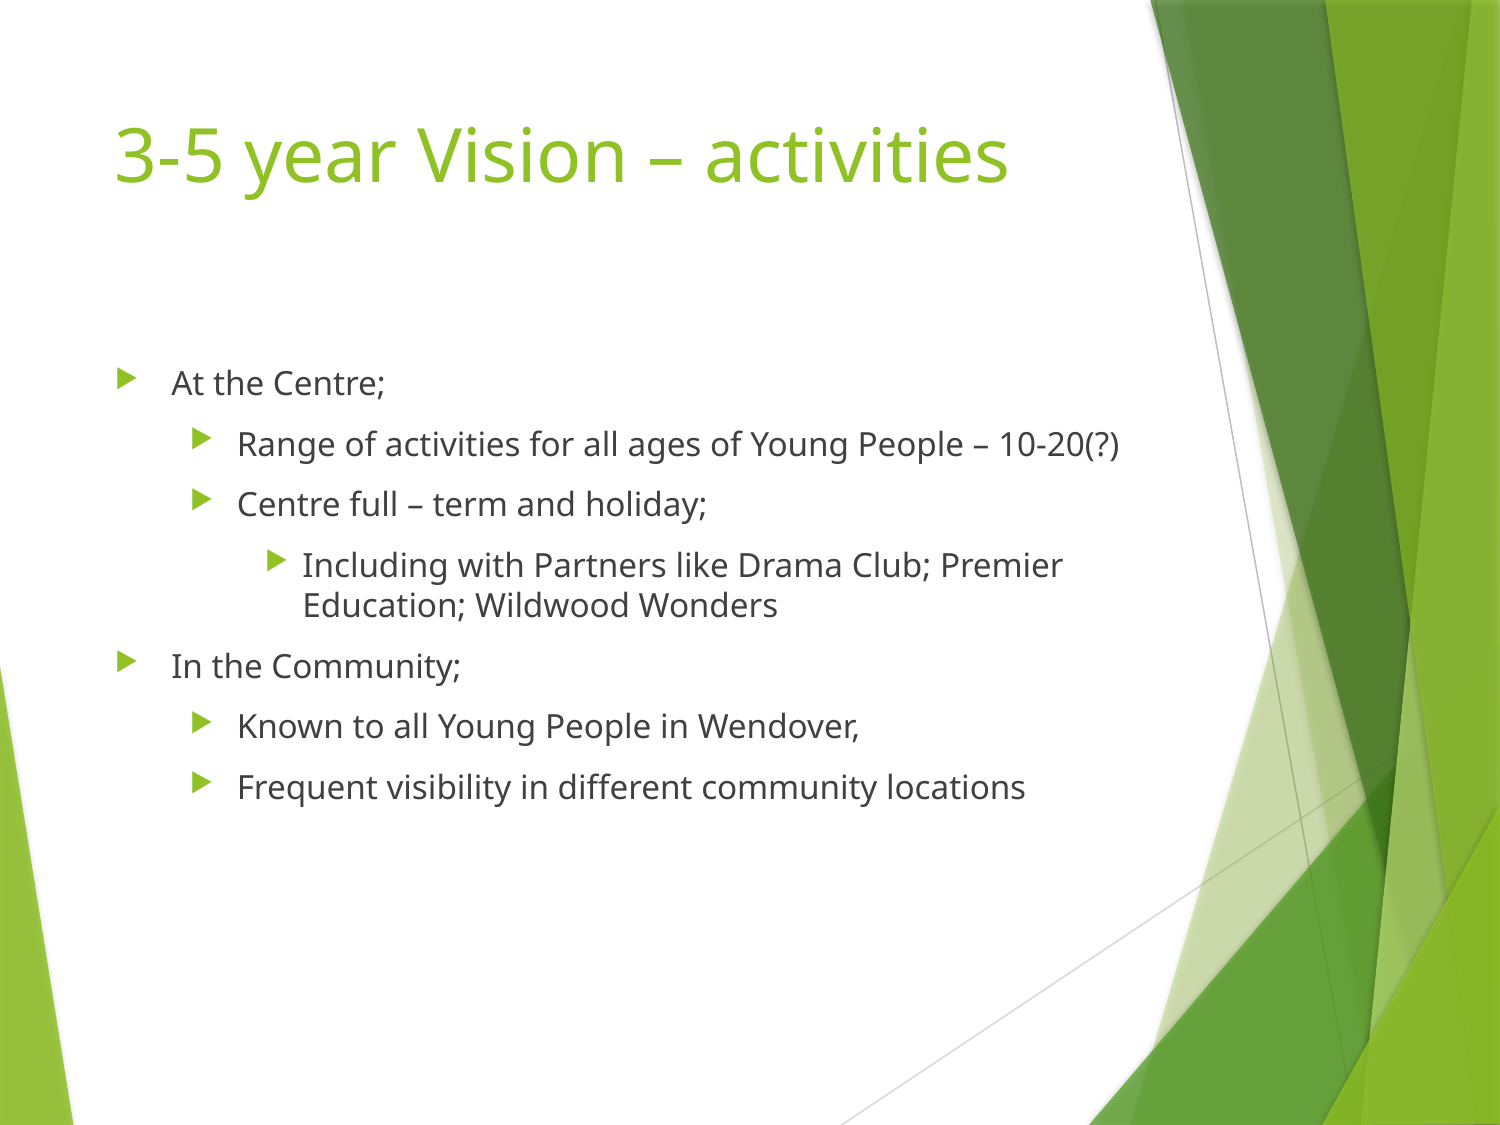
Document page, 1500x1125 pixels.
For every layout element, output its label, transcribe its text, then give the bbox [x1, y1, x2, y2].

list At the Centre; Range of activities for all ages of Young People – 10-20(?) Centre full – term and holiday; Including with Partners like Drama Club; Premier Education; Wildwood Wonders In the Community; Known to all Young People in Wendover, Frequent visibility in different community locations [99, 354, 1142, 992]
title 3-5 year Vision – activities [99, 99, 1142, 317]
